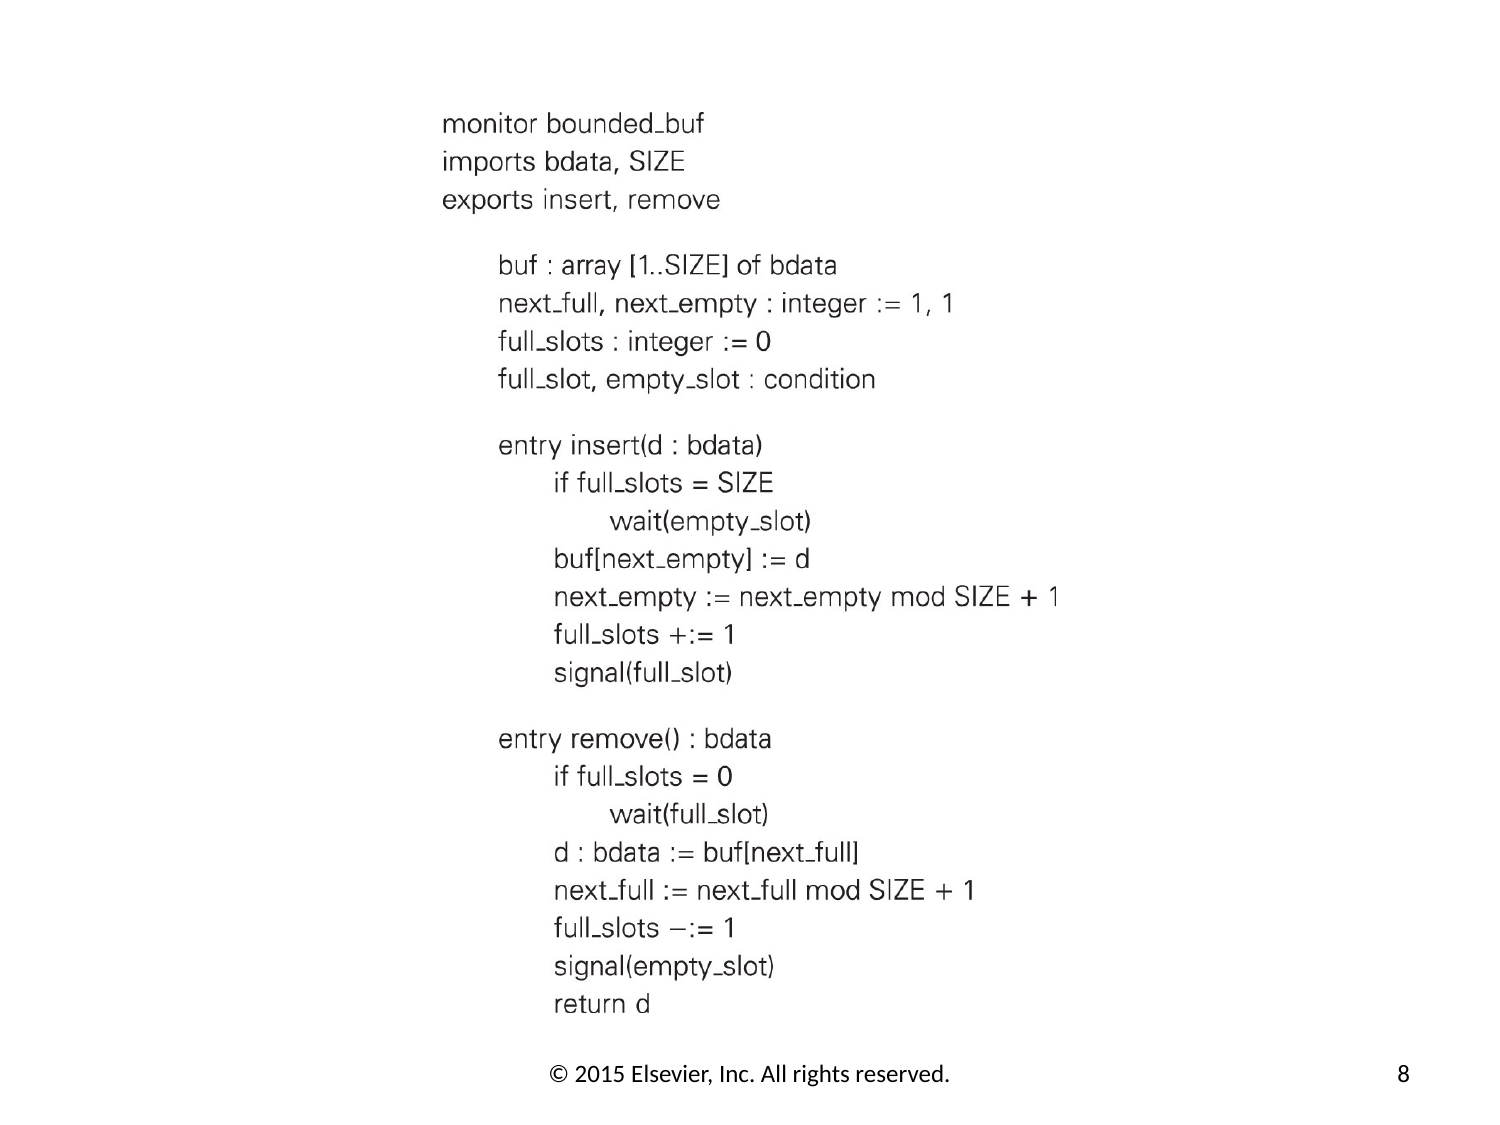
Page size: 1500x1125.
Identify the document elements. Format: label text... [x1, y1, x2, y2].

picture [443, 112, 1057, 1013]
footer © 2015 Elsevier, Inc. All rights reserved. [512, 1042, 988, 1103]
slide_number 8 [1074, 1042, 1425, 1103]
